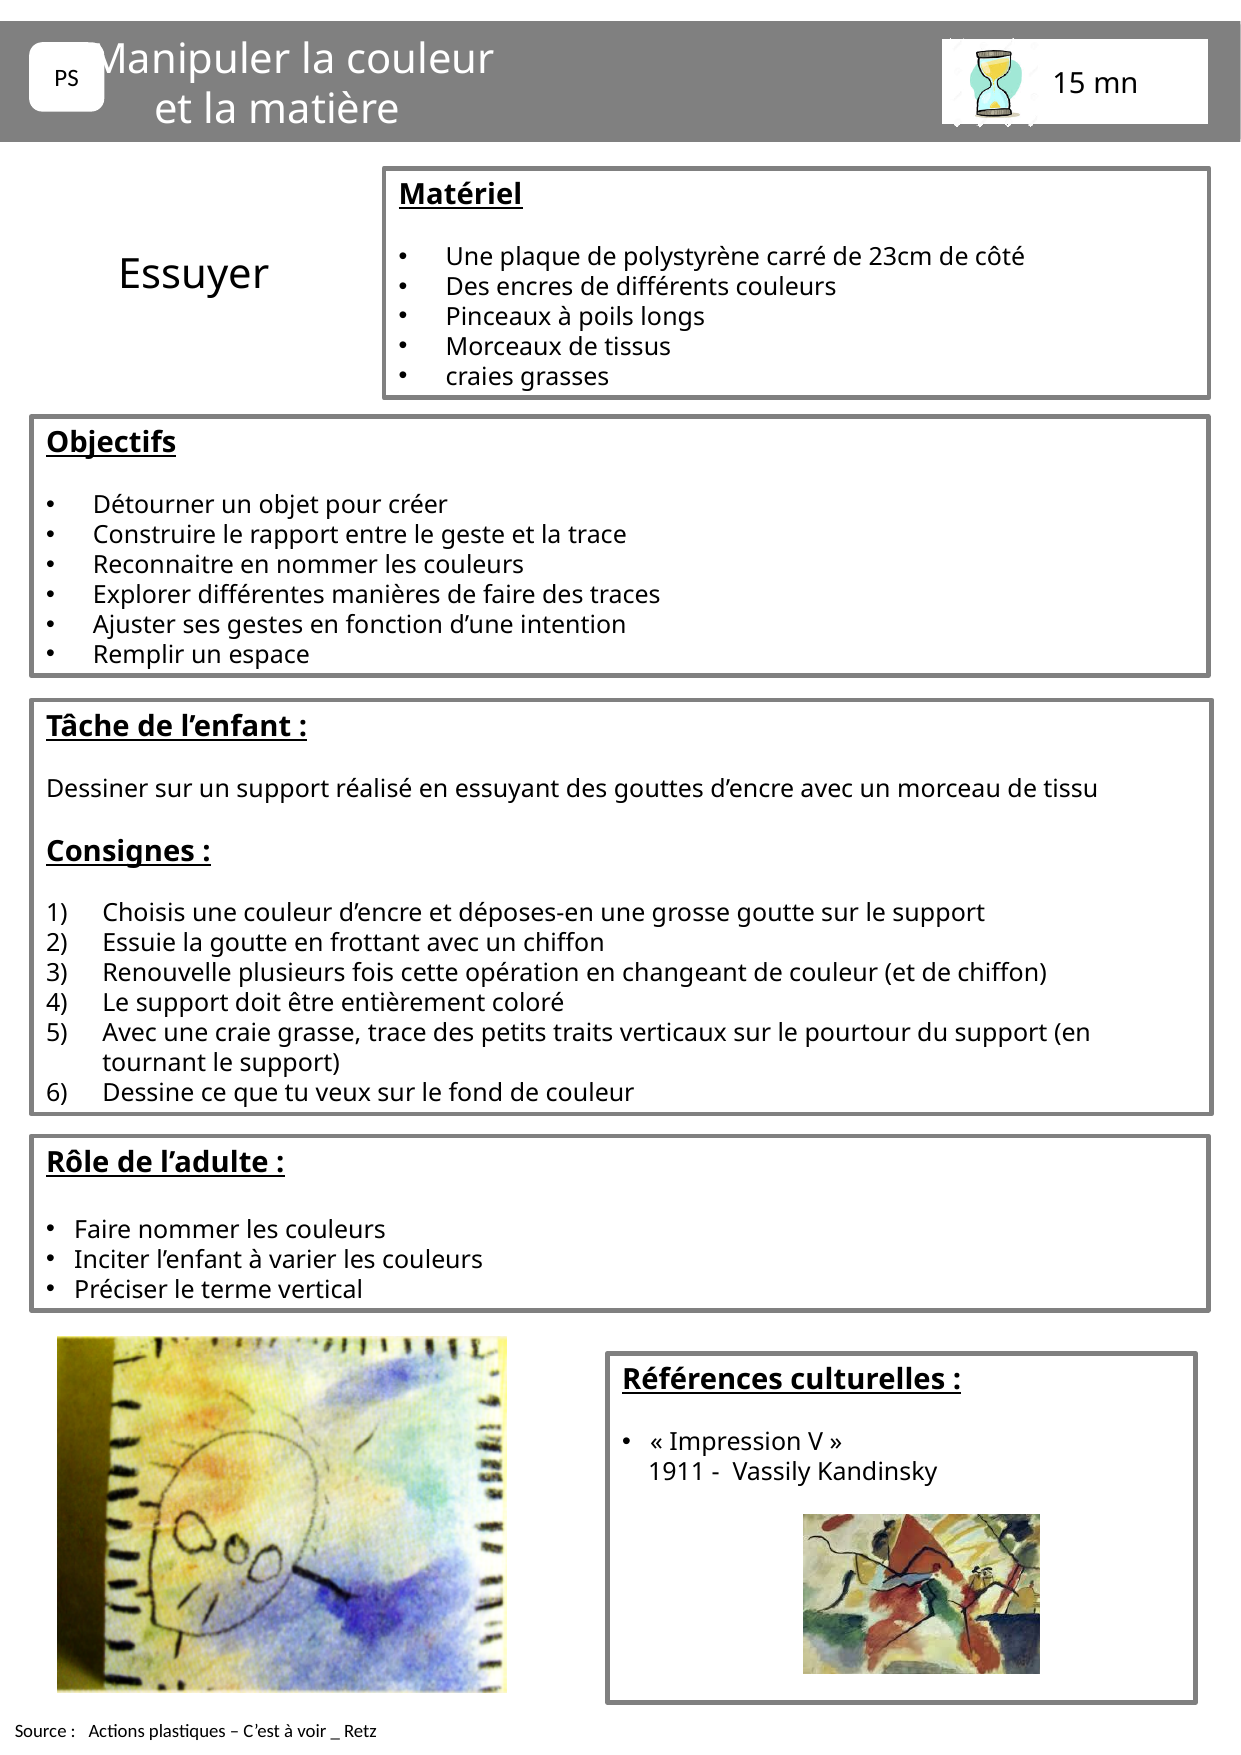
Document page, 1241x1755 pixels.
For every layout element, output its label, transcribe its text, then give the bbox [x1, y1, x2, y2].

text_box Matériel Une plaque de polystyrène carré de 23cm de côté Des encres de différents couleurs Pinceaux à poils longs Morceaux de tissus craies grasses [383, 168, 1210, 398]
text_box Manipuler la couleur et la matière [0, 24, 1241, 140]
text_box Références culturelles : « Impression V » 1911 - Vassily Kandinsky [607, 1353, 1196, 1703]
picture [803, 1513, 1040, 1674]
text_box 15 mn [1038, 36, 1210, 127]
text_box 15 mn [940, 36, 951, 127]
picture [950, 38, 1040, 128]
text_box Objectifs Détourner un objet pour créer Construire le rapport entre le geste et la trace Reconnaitre en nommer les couleurs Explorer différentes manières de faire des traces Ajuster ses gestes en fonction d’une intention Remplir un espace [31, 416, 1209, 676]
picture [56, 1335, 507, 1693]
text_box Essuyer [3, 239, 383, 304]
text_box Rôle de l’adulte : Faire nommer les couleurs Inciter l’enfant à varier les couleurs Préciser le terme vertical [31, 1135, 1209, 1311]
text_box Source : Actions plastiques – C’est à voir _ Retz [0, 1711, 429, 1749]
text_box Tâche de l’enfant : Dessiner sur un support réalisé en essuyant des gouttes d’encre avec un morceau de tissu Consignes : Choisis une couleur d’encre et déposes-en une grosse goutte sur le support Essuie la goutte en frottant avec un chiffon Renouvelle plusieurs fois cette opération en changeant de couleur (et de chiffon) Le support doit être entièrement coloré Avec une craie grasse, trace des petits traits verticaux sur le pourtour du support (en tournant le support) Dessine ce que tu veux sur le fond de couleur [31, 699, 1212, 1114]
text_box PS [29, 42, 105, 112]
